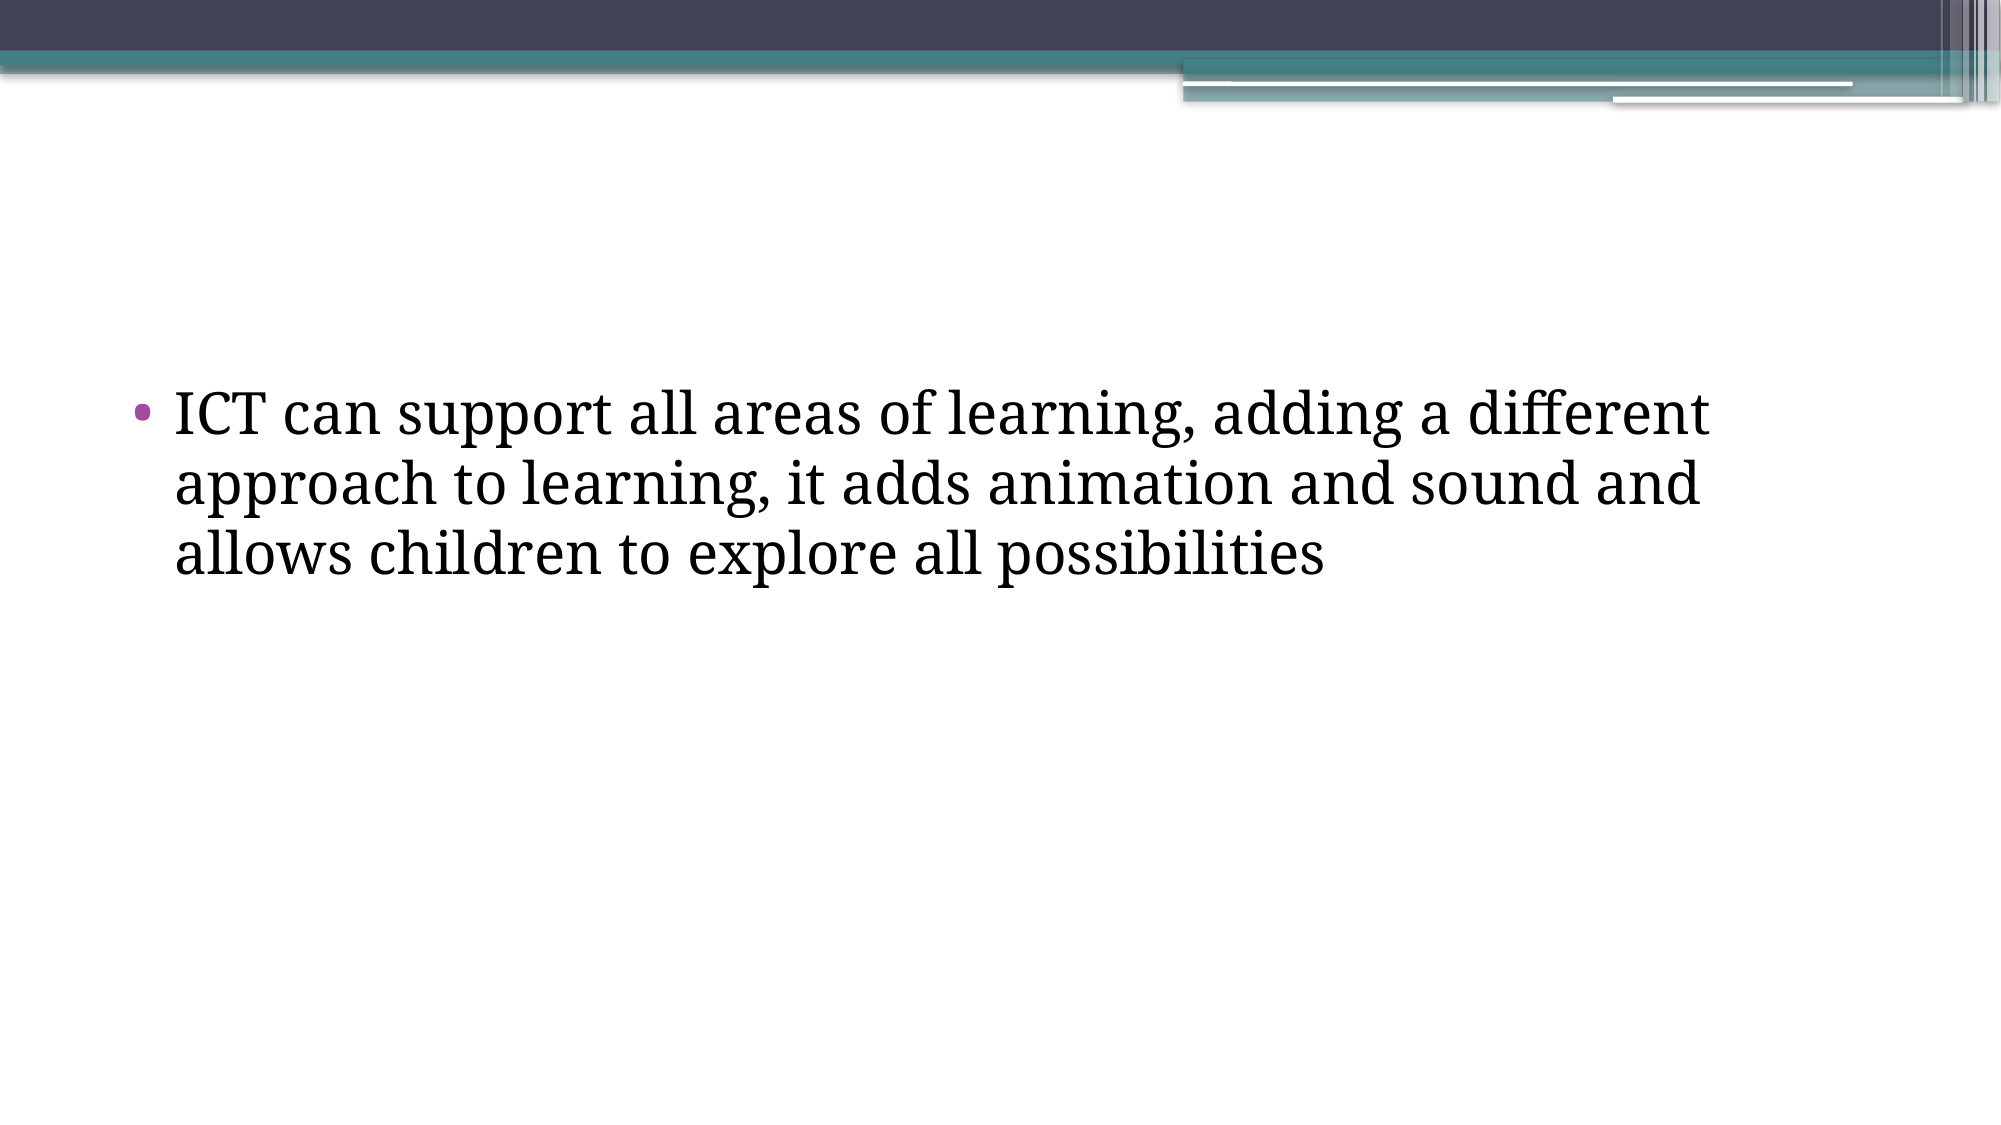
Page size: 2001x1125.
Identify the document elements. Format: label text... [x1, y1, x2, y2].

list ICT can support all areas of learning, adding a different approach to learning, it adds animation and sound and allows children to explore all possibilities [99, 368, 1900, 1079]
